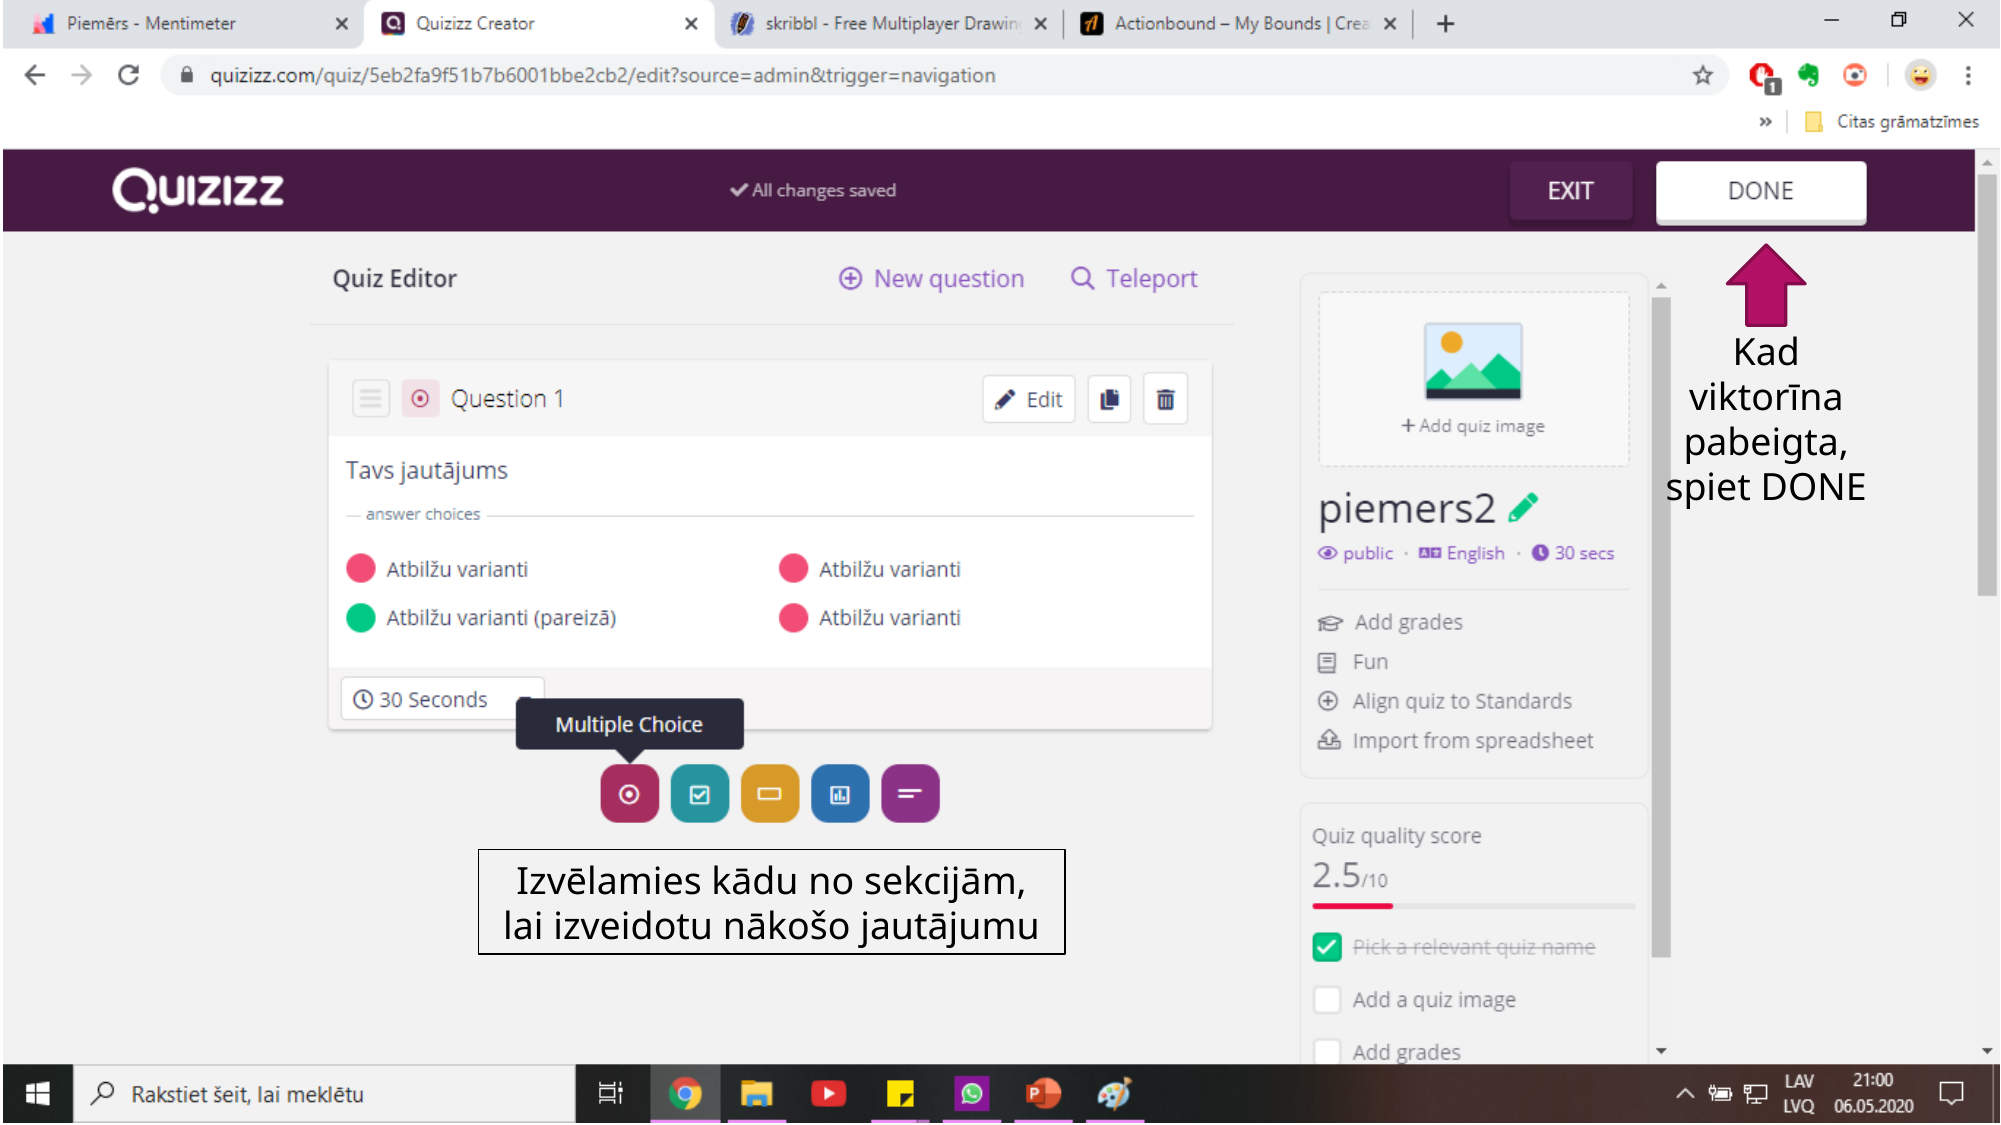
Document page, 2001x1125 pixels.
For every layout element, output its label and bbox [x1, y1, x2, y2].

list [2, 0, 2000, 1123]
